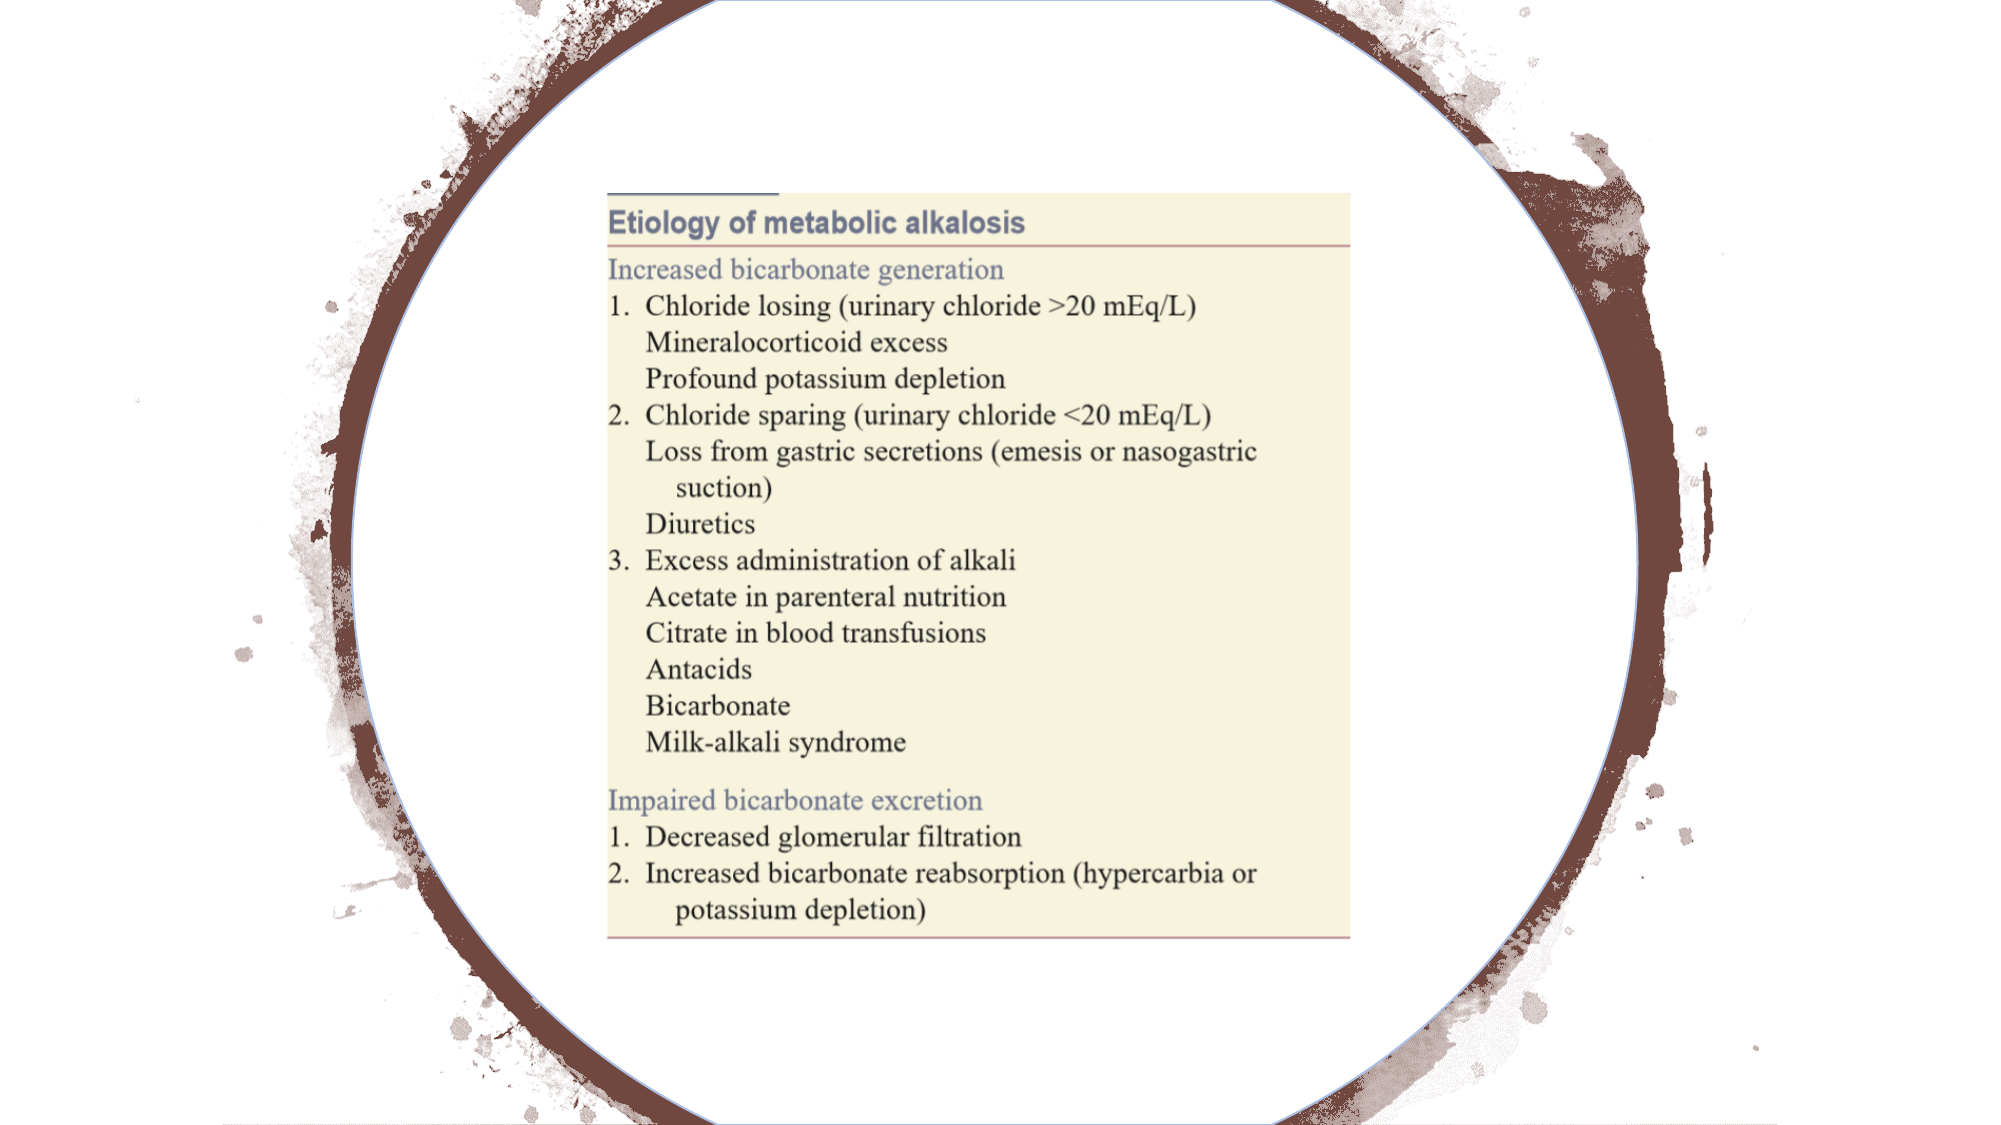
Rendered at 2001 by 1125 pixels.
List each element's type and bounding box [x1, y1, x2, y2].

picture [0, 0, 2000, 1125]
list [607, 192, 1351, 940]
